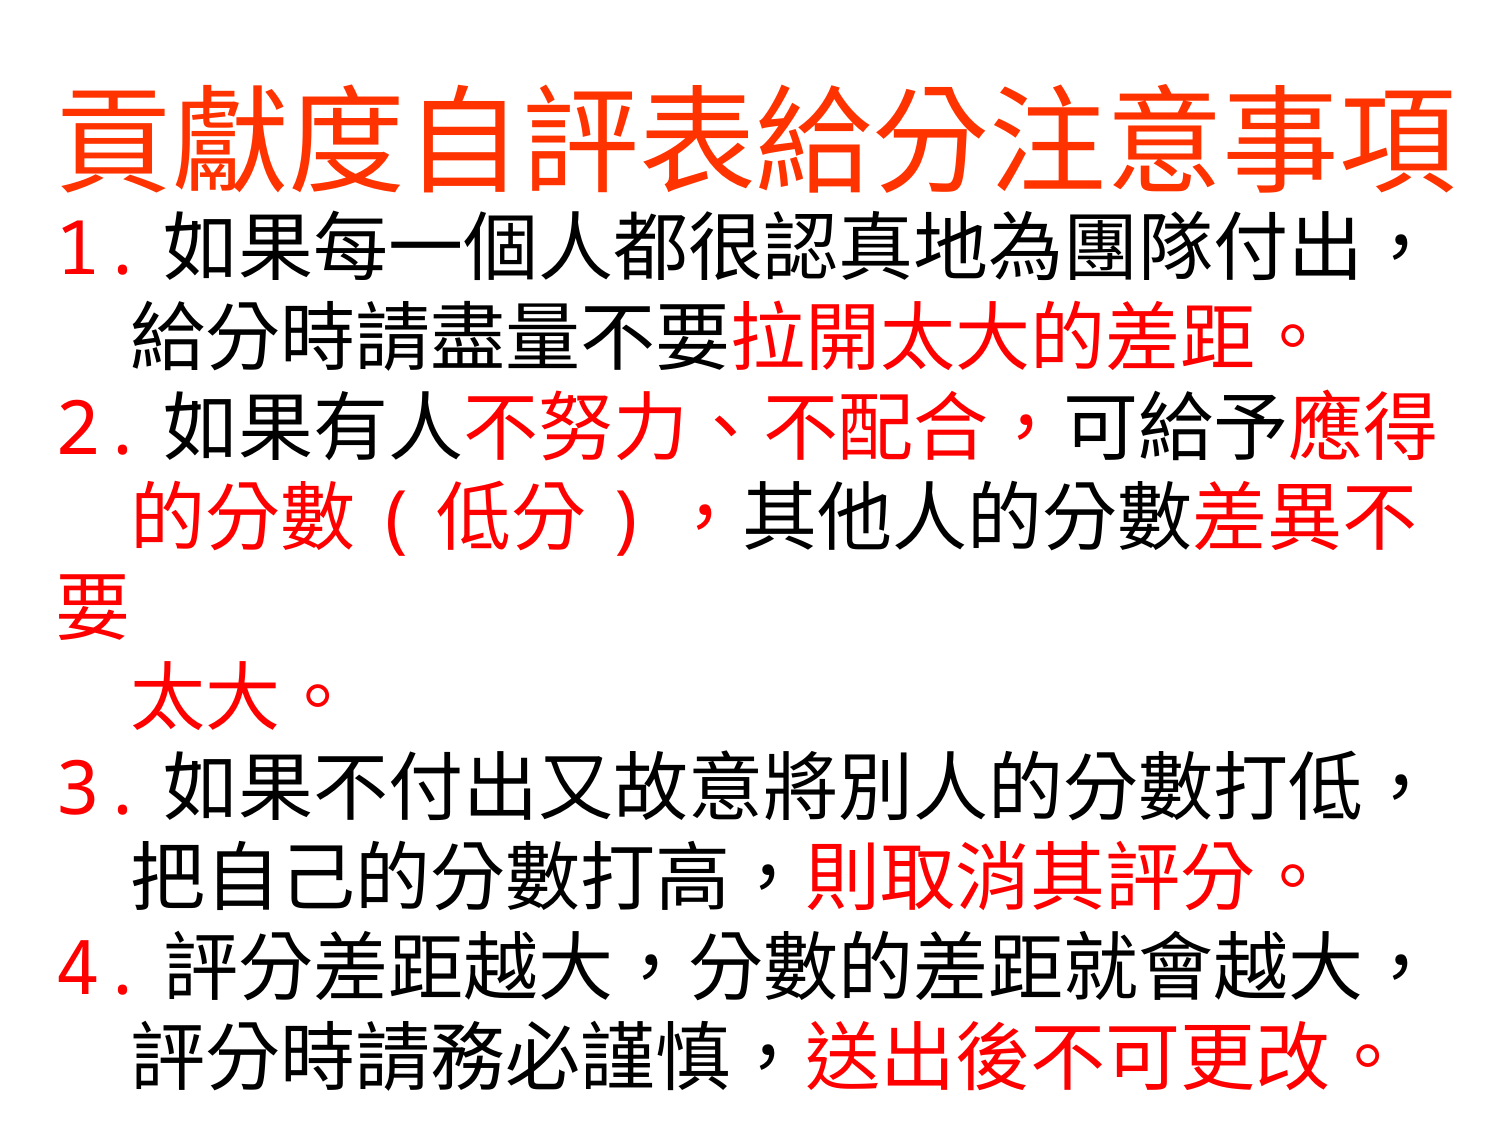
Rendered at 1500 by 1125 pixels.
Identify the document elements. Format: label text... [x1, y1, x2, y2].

text_box 1.如果每一個人都很認真地為團隊付出， 給分時請盡量不要拉開太大的差距。 2.如果有人不努力、不配合，可給予應得 的分數(低分)，其他人的分數差異不要 太大。 3.如果不付出又故意將別人的分數打低， 把自己的分數打高，則取消其評分。 4.評分差距越大，分數的差距就會越大， 評分時請務必謹慎，送出後不可更改。 [41, 191, 1459, 1107]
title 貢獻度自評表給分注意事項 [35, 54, 1477, 220]
